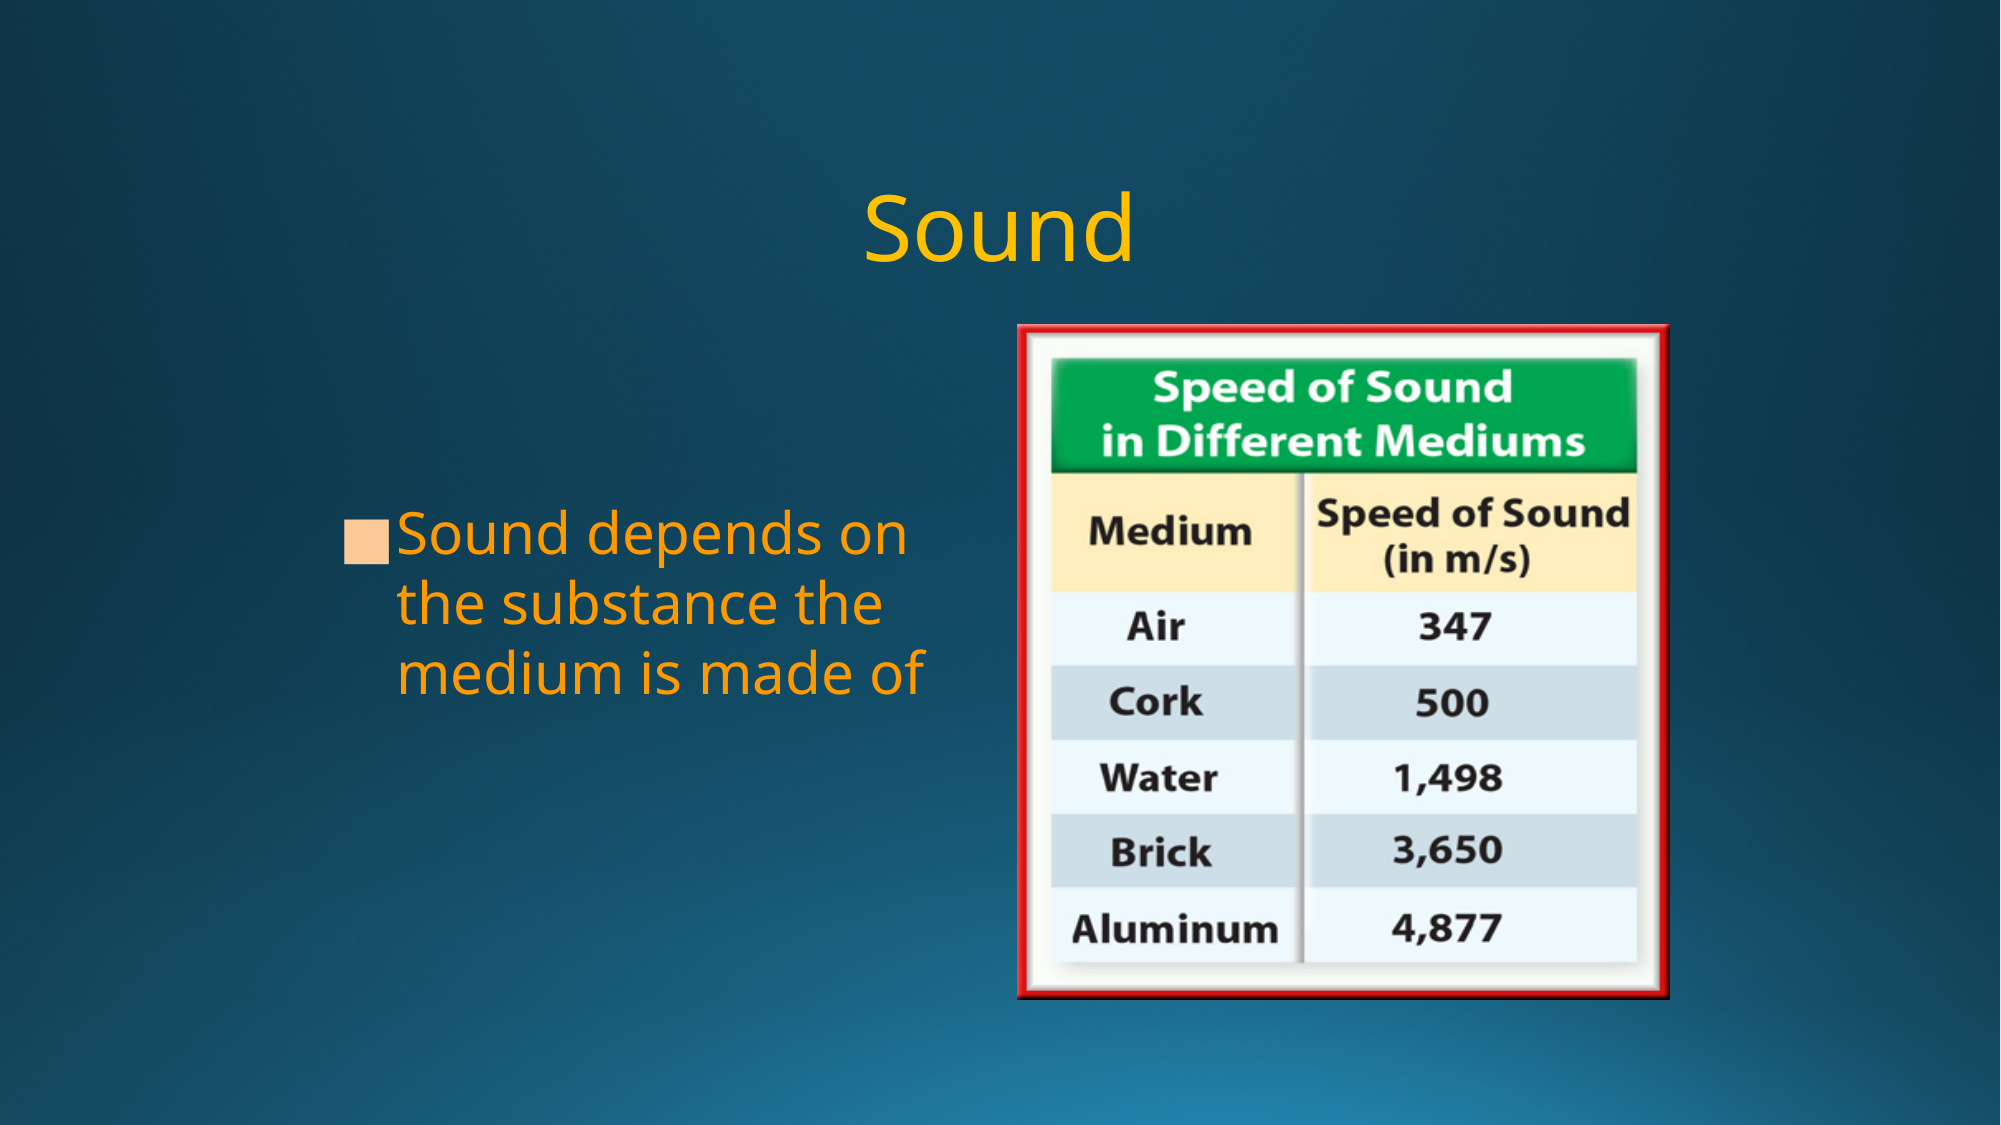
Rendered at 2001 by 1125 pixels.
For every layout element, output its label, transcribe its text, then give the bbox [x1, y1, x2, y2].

title Sound [324, 62, 1675, 288]
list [1017, 324, 1670, 1000]
picture [0, 0, 2001, 1125]
list Sound depends on the substance the medium is made of [324, 324, 988, 1000]
